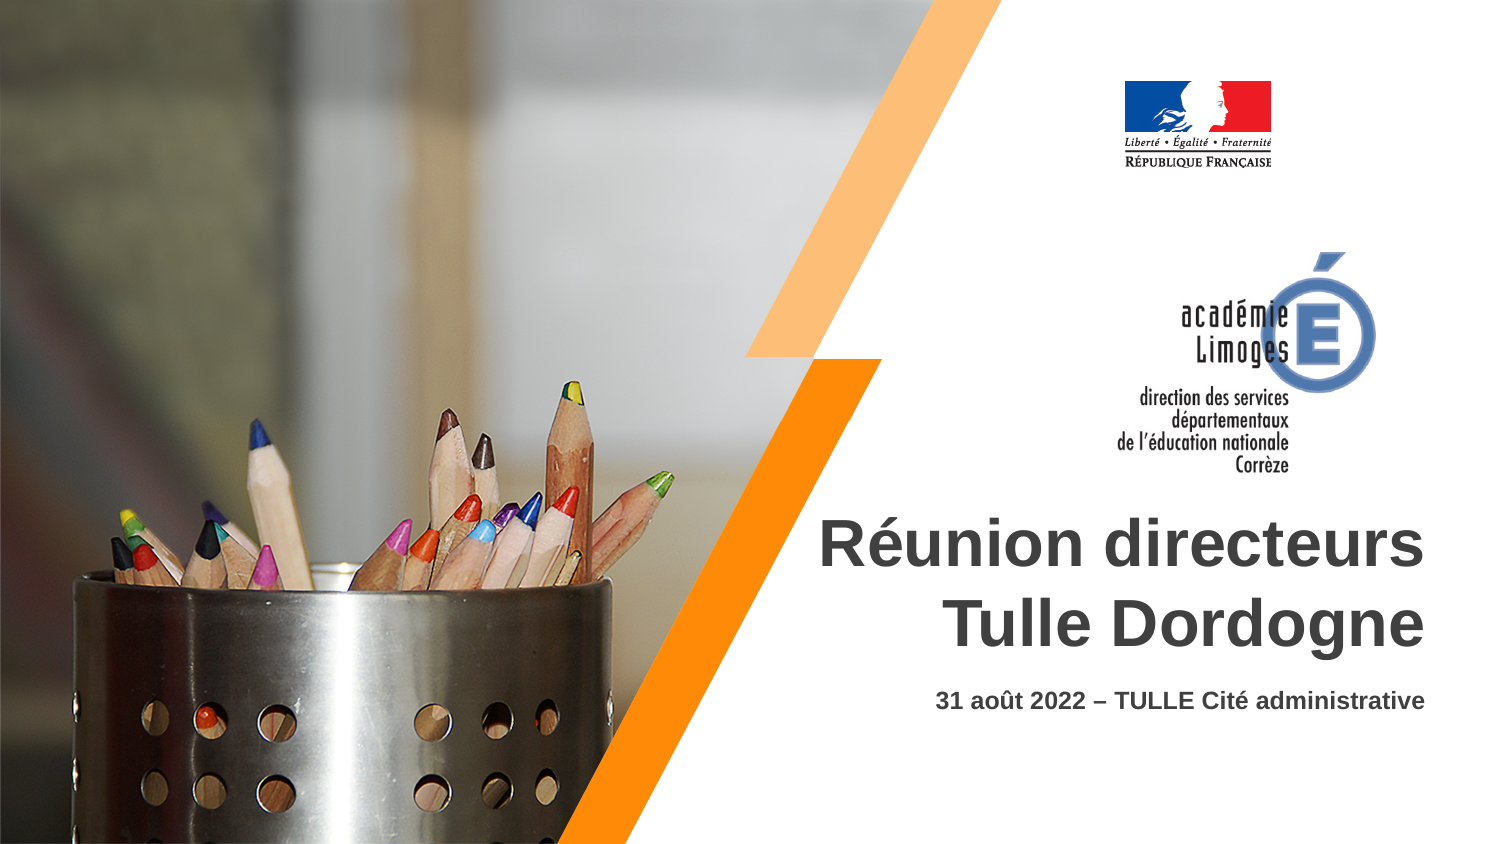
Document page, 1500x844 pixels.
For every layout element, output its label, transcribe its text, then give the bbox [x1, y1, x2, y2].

text_box Réunion directeurs Tulle Dordogne [643, 492, 1441, 667]
picture [0, 0, 1500, 844]
text_box 31 août 2022 – TULLE Cité administrative [643, 676, 1441, 722]
